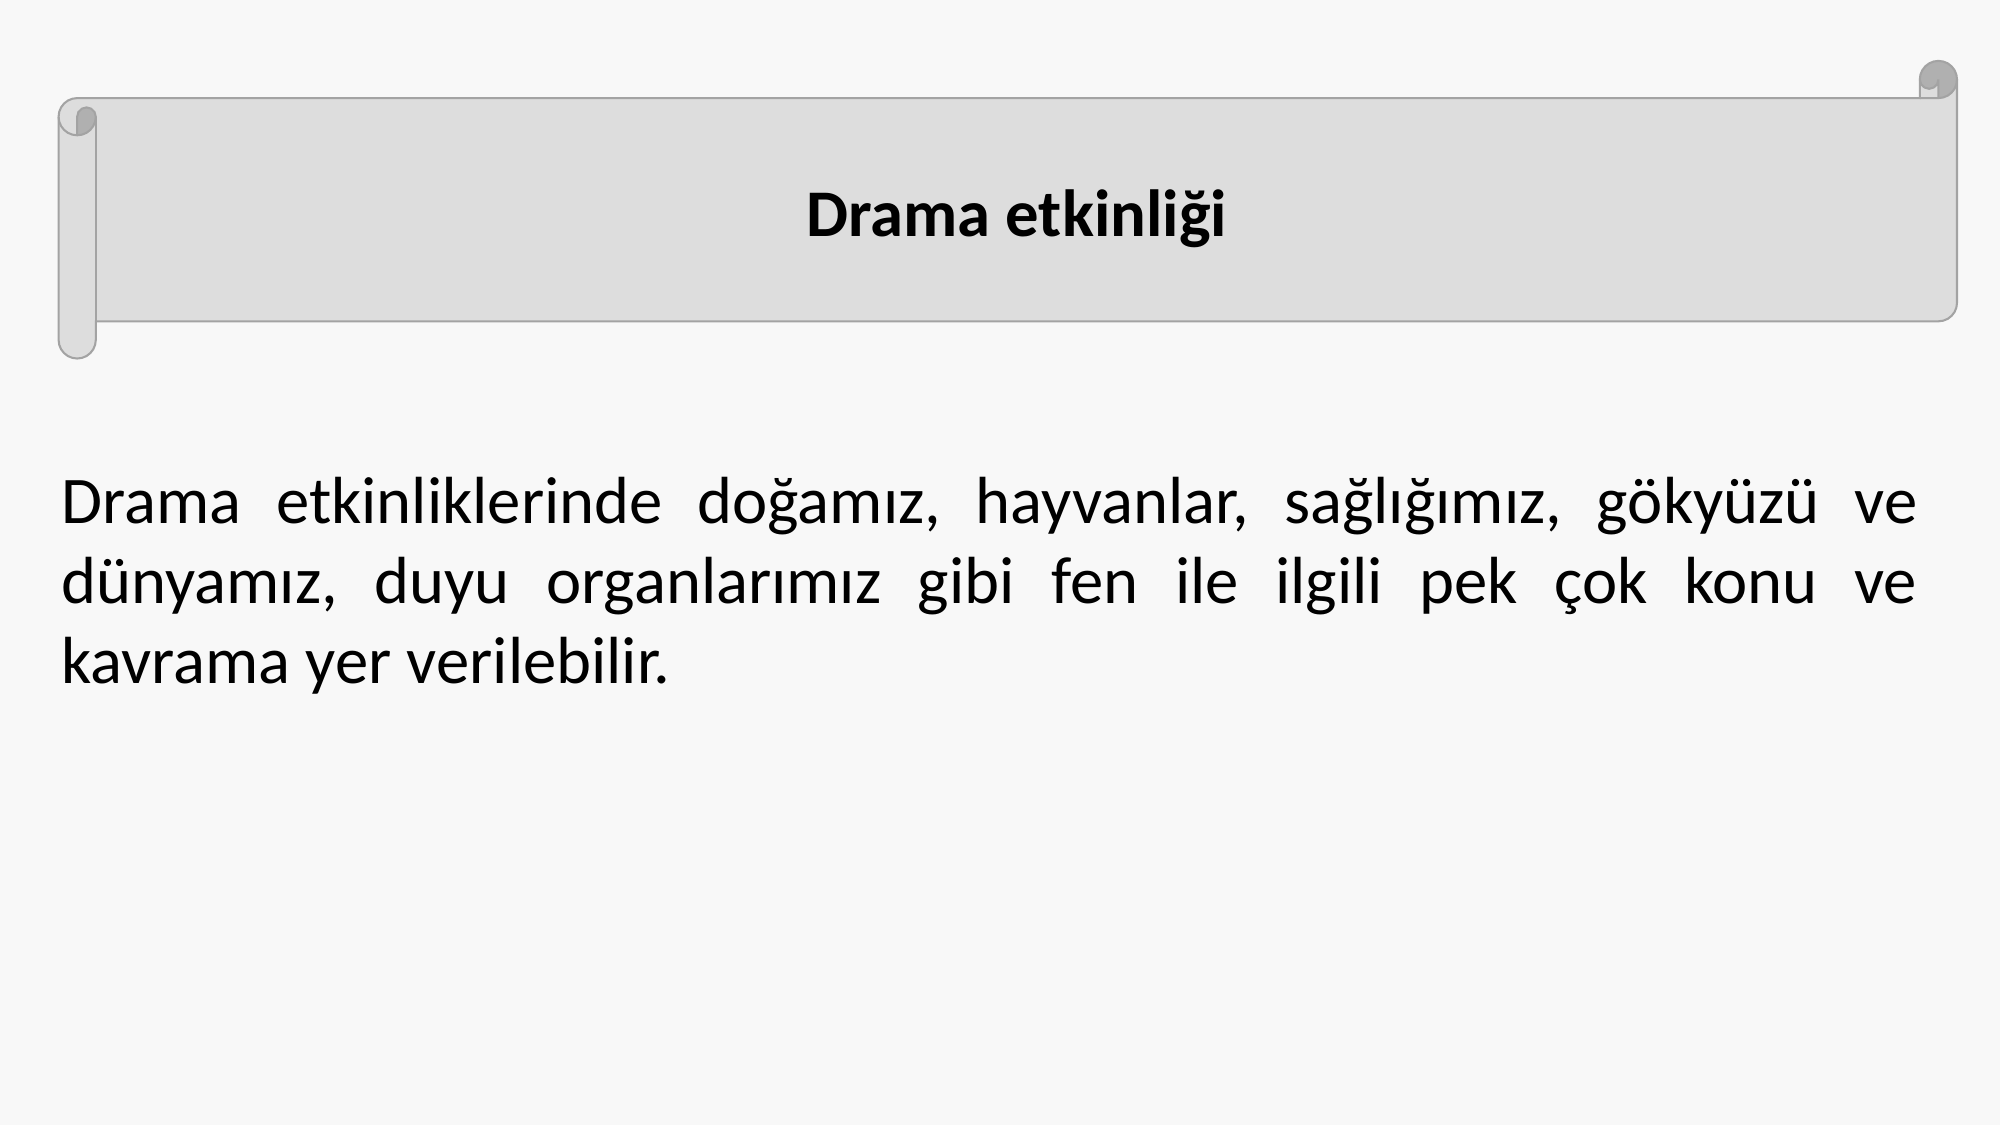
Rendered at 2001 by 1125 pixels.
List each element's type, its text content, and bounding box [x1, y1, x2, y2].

text_box Drama etkinliği [57, 59, 1959, 360]
text_box Drama etkinliklerinde doğamız, hayvanlar, sağlığımız, gökyüzü ve dünyamız, duyu organlarımız gibi fen ile ilgili pek çok konu ve kavrama yer verilebilir. [46, 449, 1934, 705]
